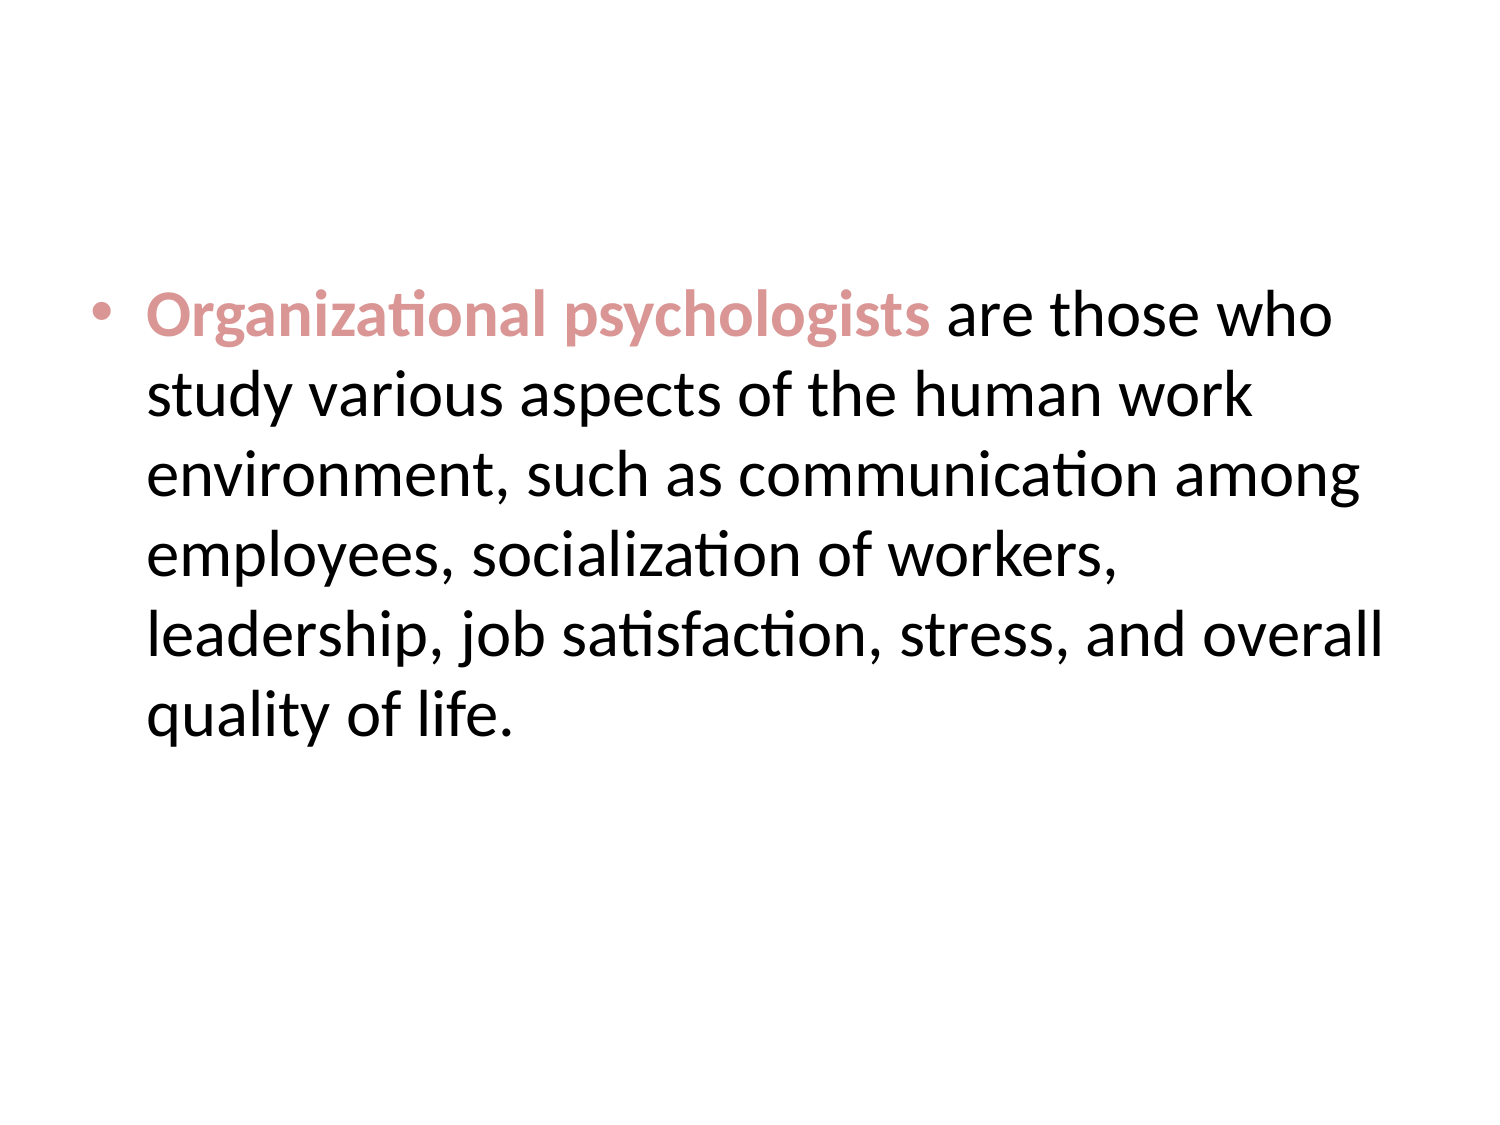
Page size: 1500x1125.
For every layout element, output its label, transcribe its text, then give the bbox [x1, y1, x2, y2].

list Organizational psychologists are those who study various aspects of the human work environment, such as communication among employees, socialization of workers, leadership, job satisfaction, stress, and overall quality of life. [75, 262, 1425, 1005]
